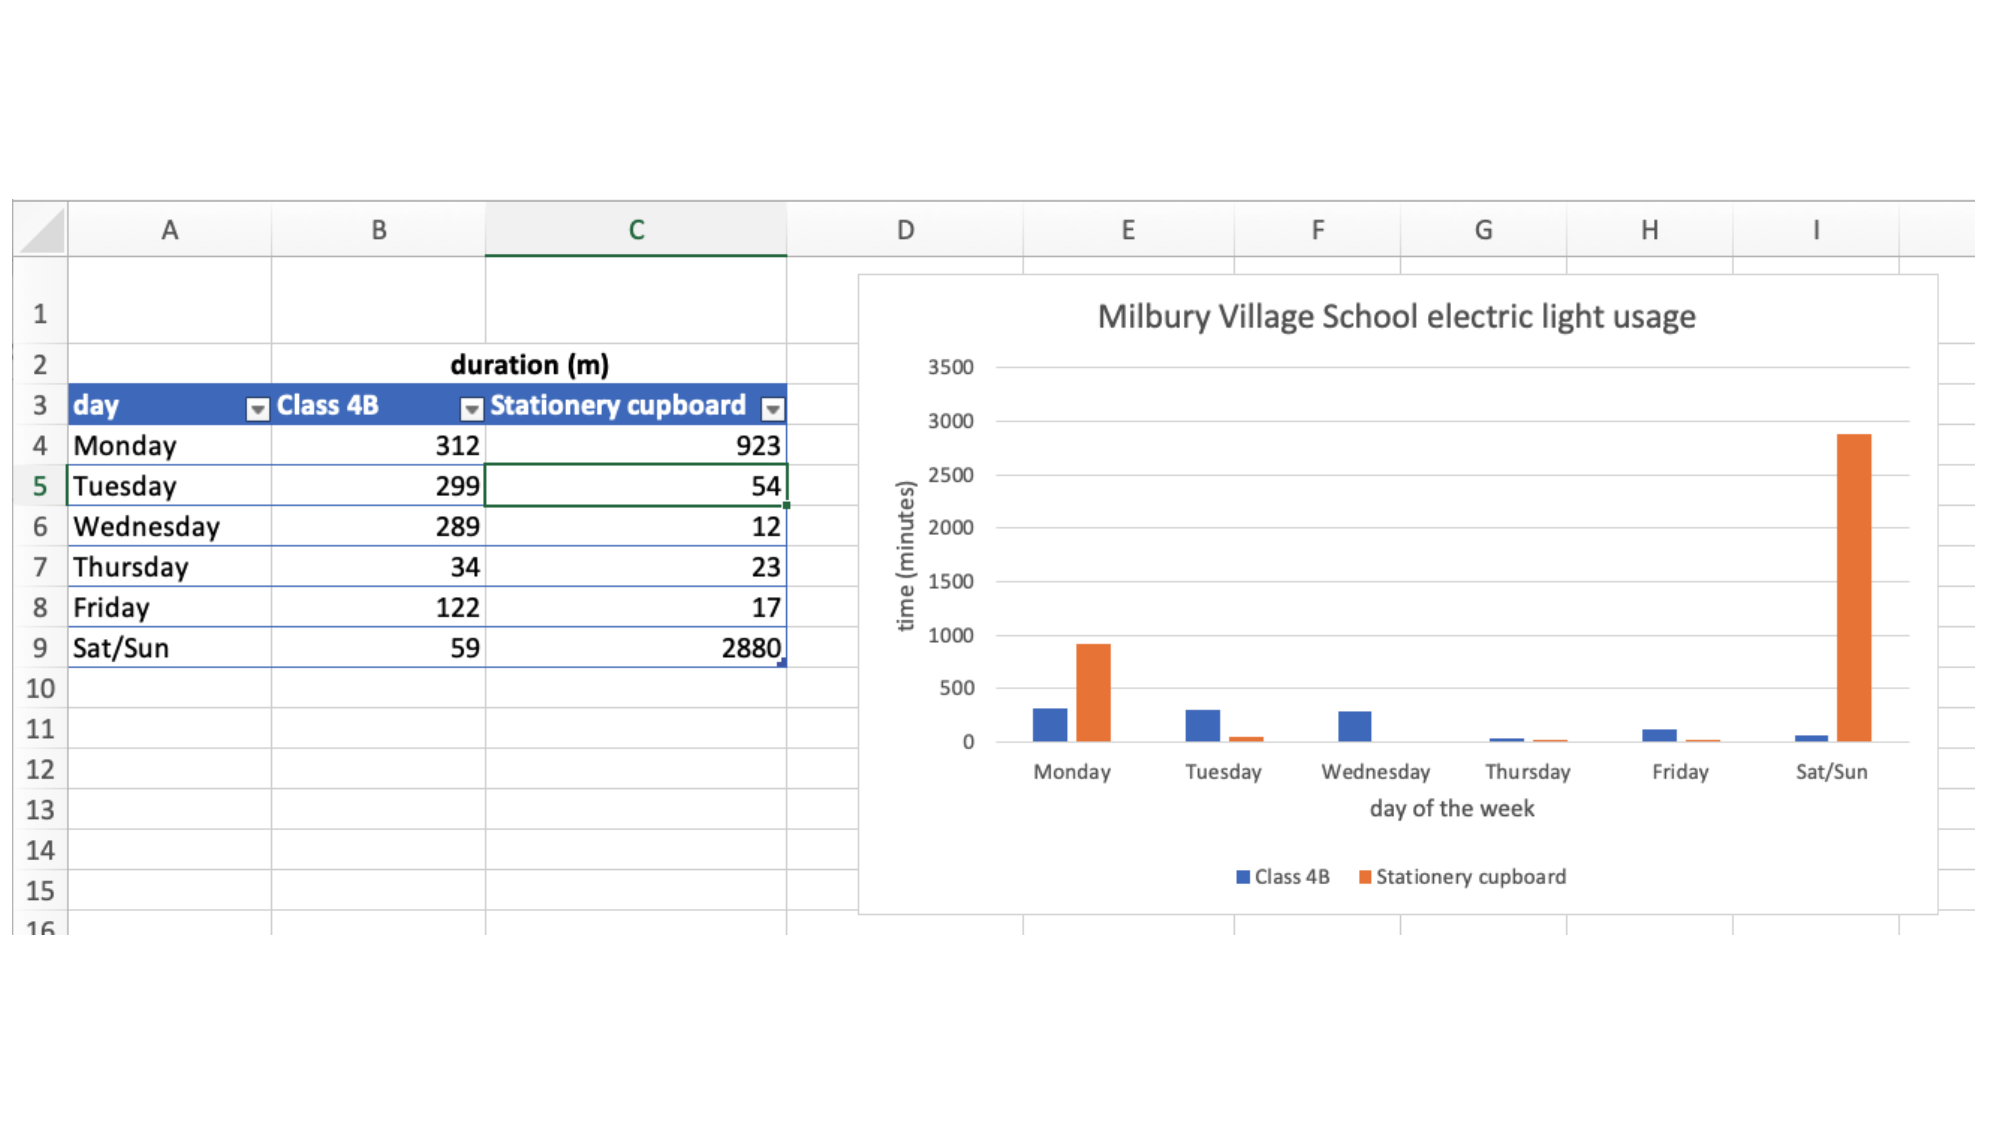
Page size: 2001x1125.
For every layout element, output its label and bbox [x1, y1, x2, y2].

picture [0, 167, 2000, 979]
